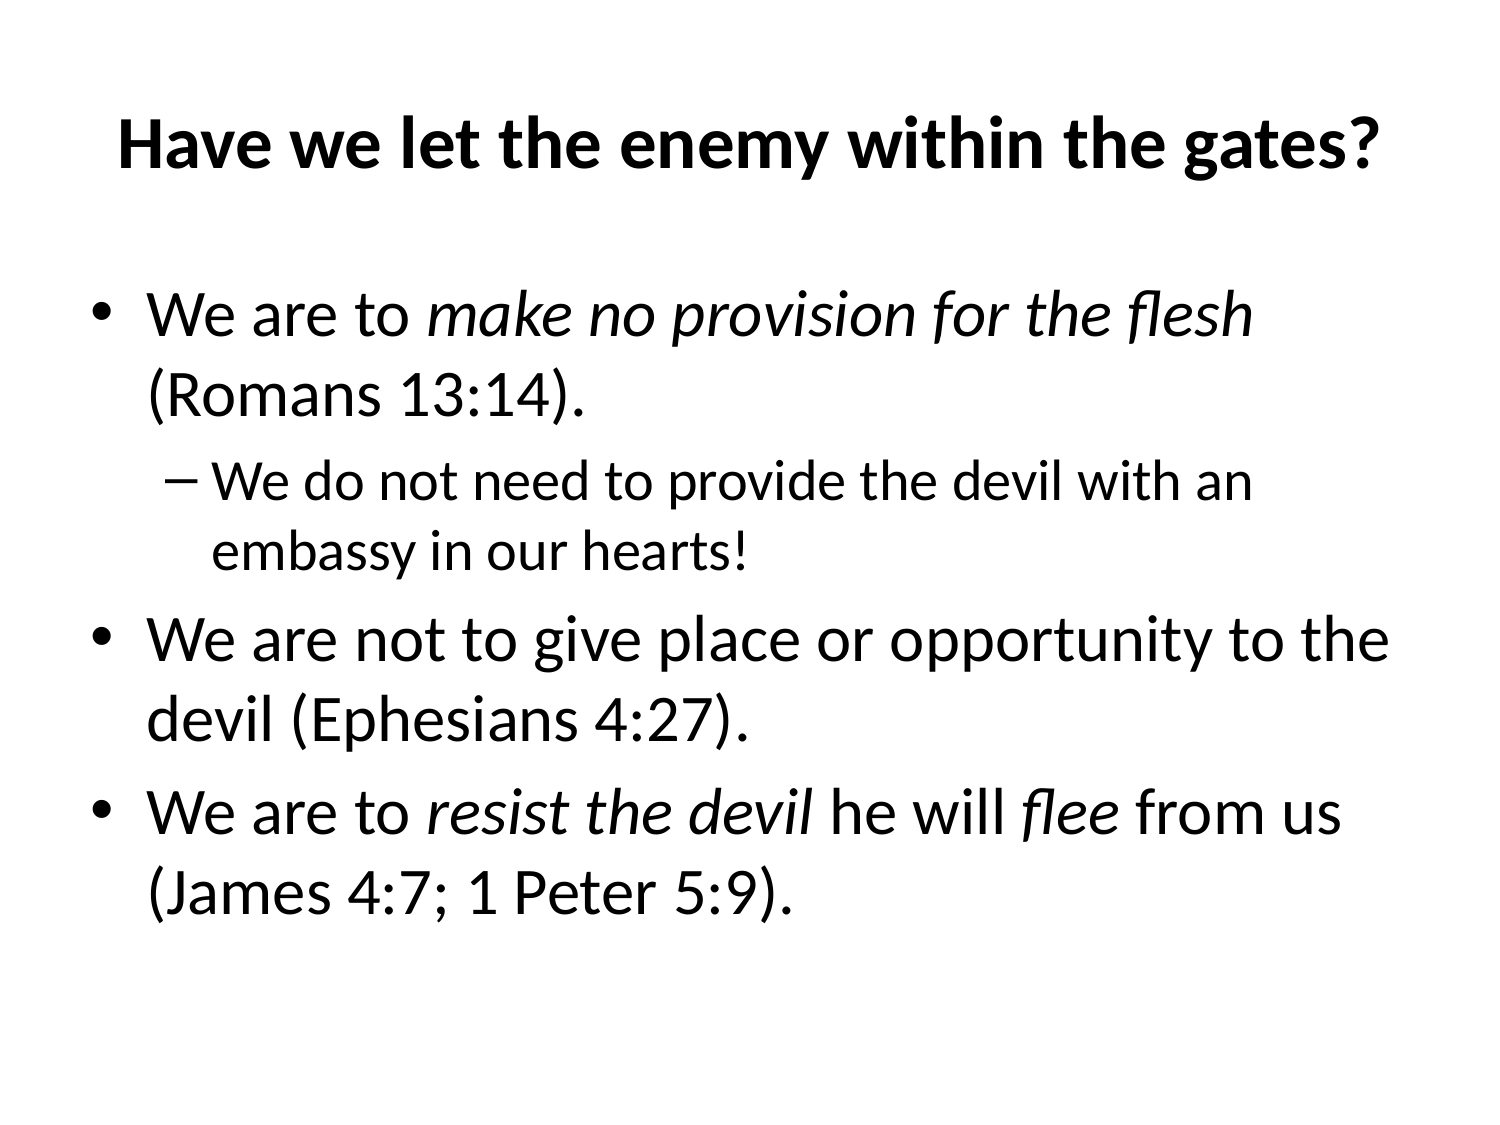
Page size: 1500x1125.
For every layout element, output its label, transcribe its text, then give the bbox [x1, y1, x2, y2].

list We are to make no provision for the flesh (Romans 13:14). We do not need to provide the devil with an embassy in our hearts! We are not to give place or opportunity to the devil (Ephesians 4:27). We are to resist the devil he will flee from us (James 4:7; 1 Peter 5:9). [75, 262, 1425, 1005]
title Have we let the enemy within the gates? [75, 45, 1425, 233]
